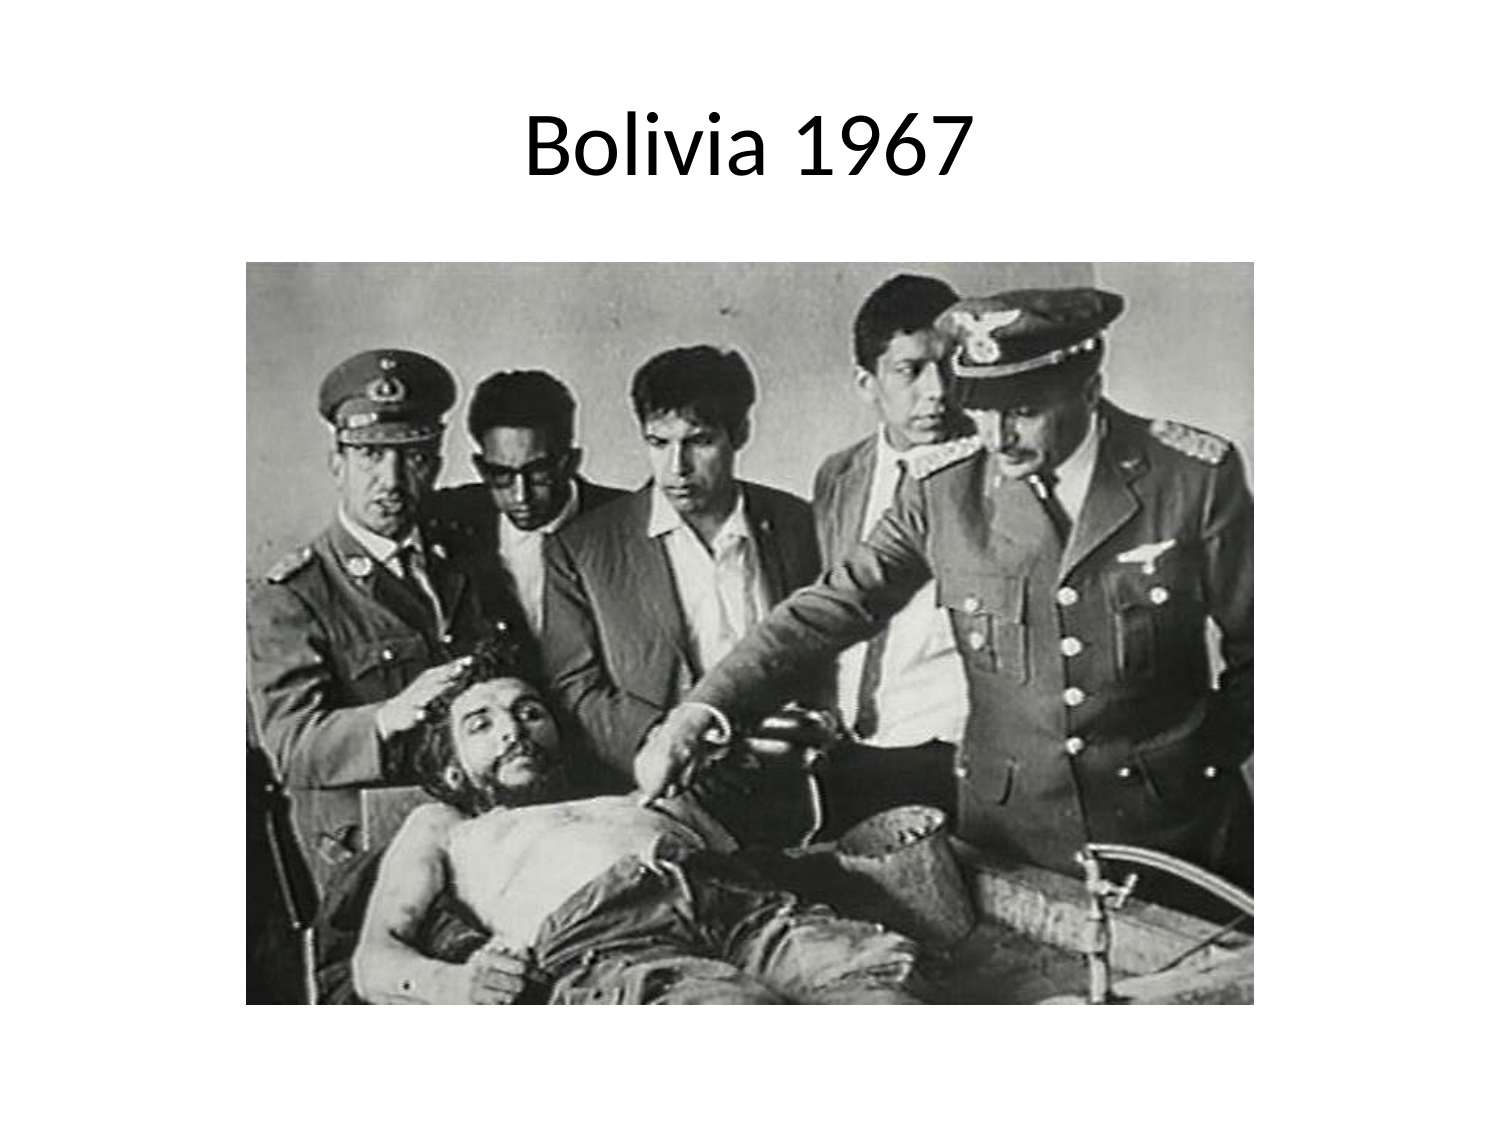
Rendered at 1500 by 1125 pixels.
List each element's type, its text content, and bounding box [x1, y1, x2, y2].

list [74, 262, 1426, 1006]
title Bolivia 1967 [75, 45, 1425, 233]
